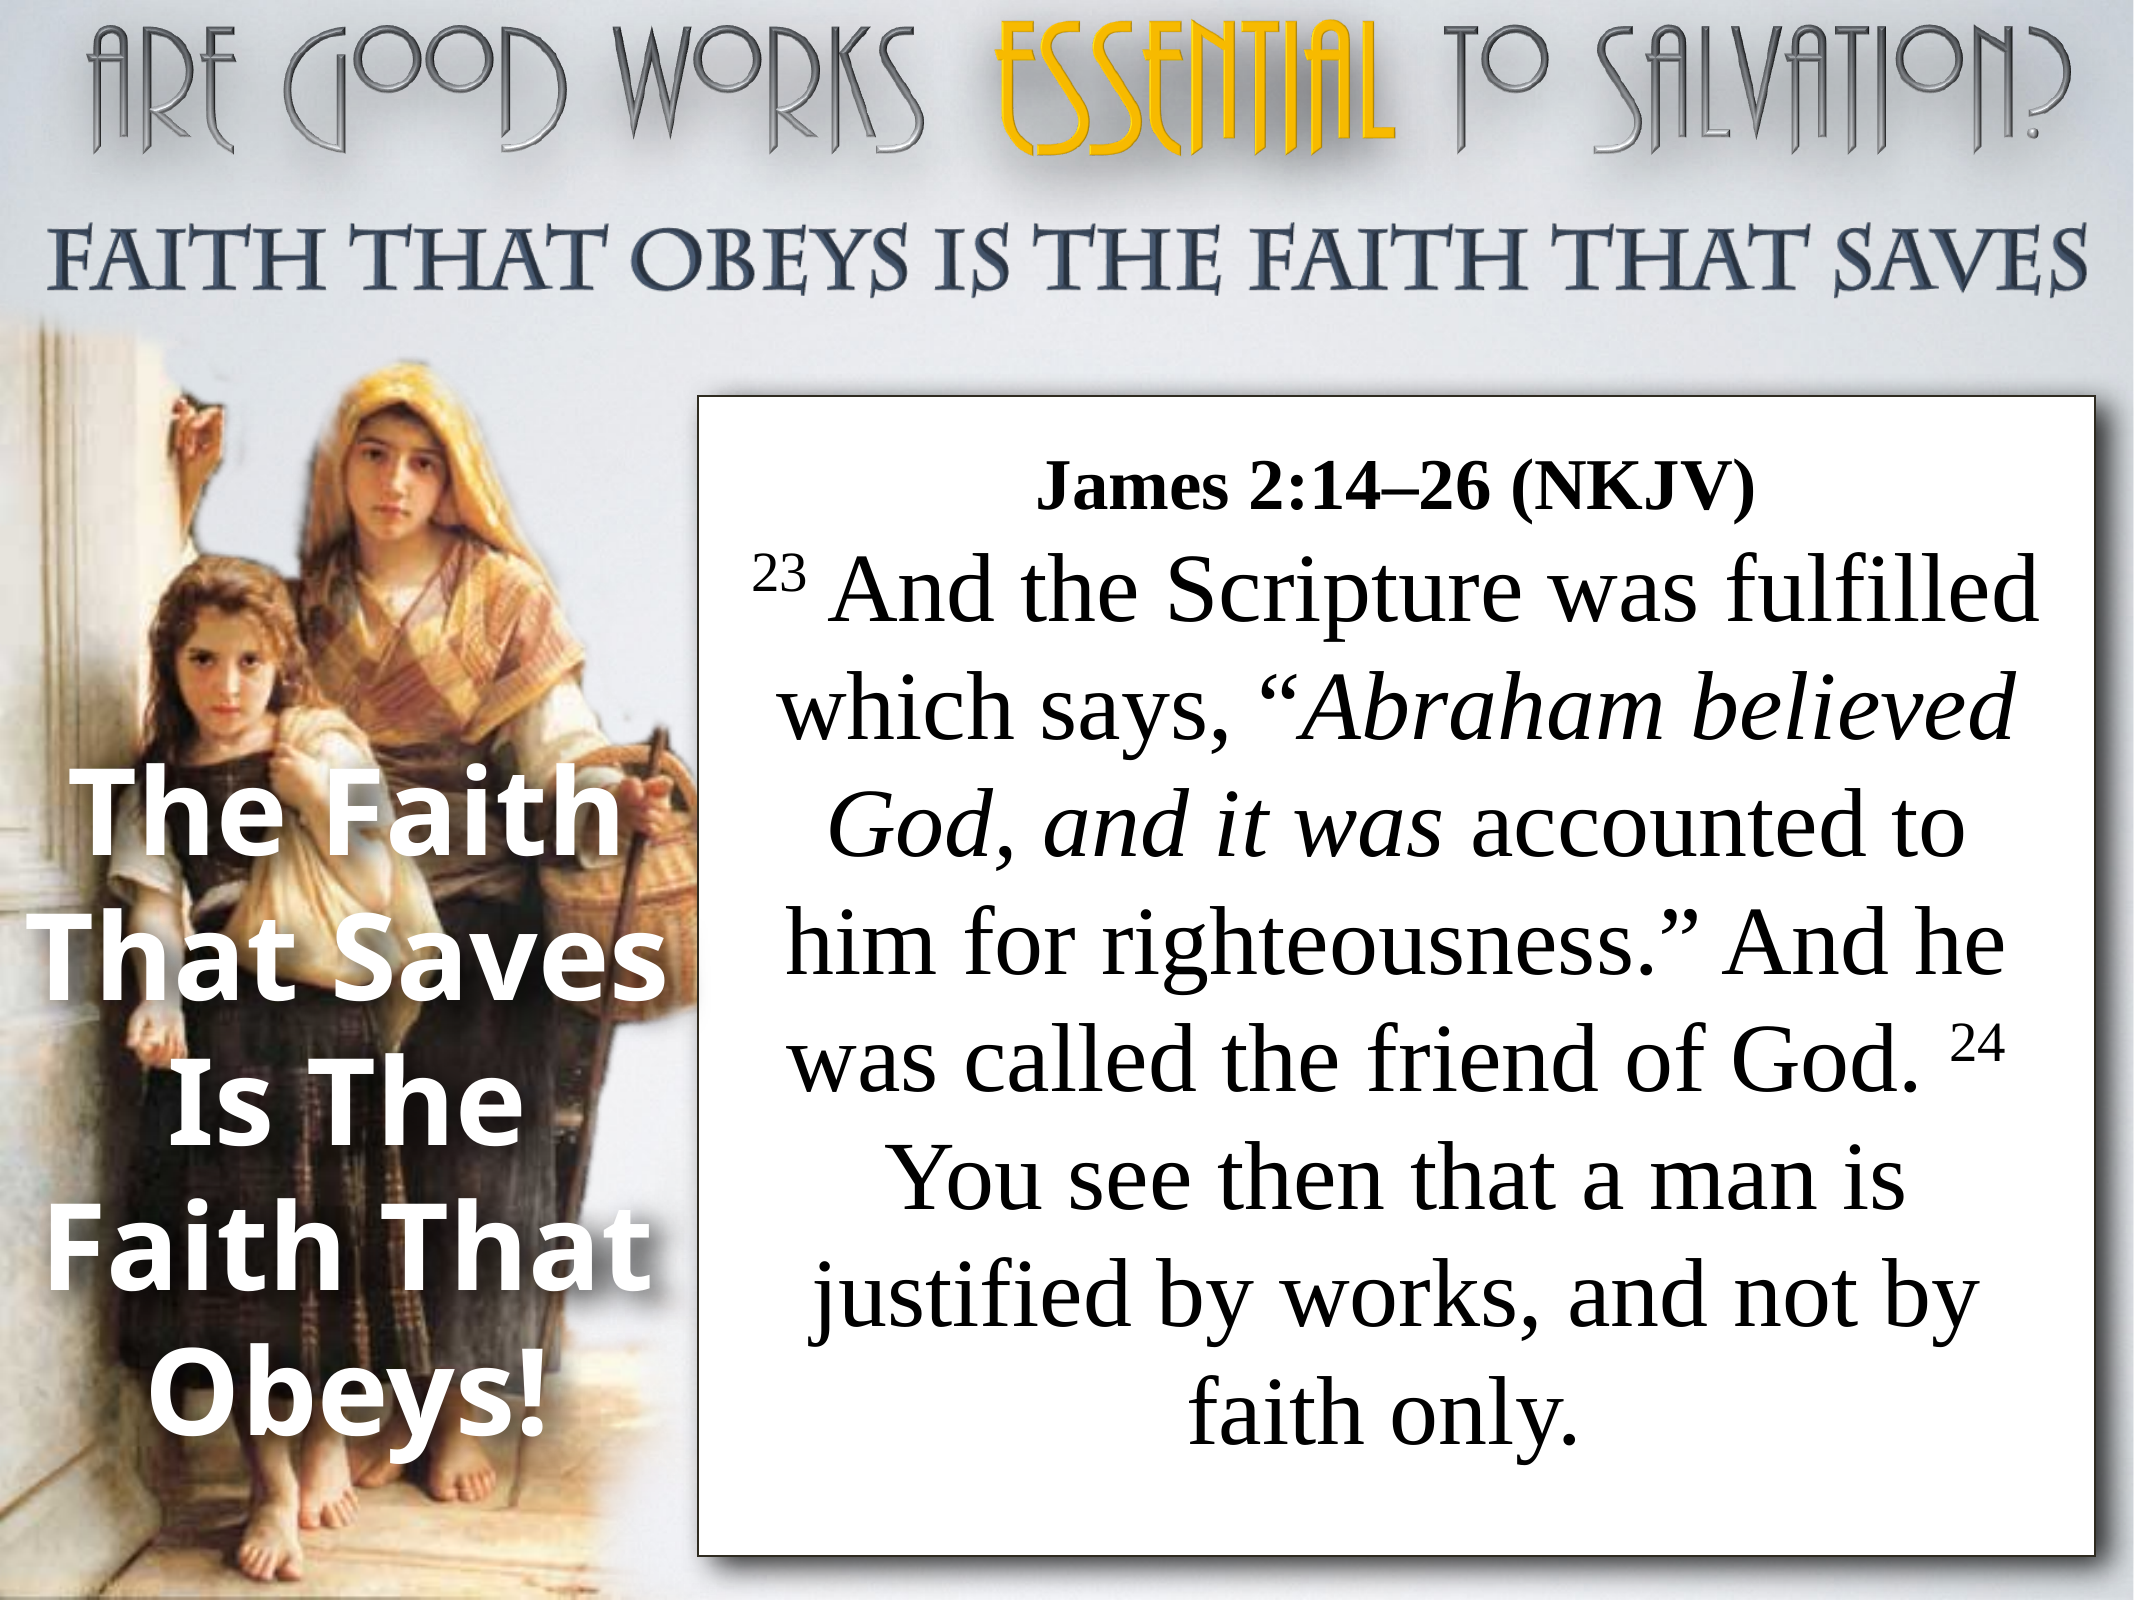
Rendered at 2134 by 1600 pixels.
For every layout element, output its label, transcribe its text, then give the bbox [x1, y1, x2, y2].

picture [0, 0, 2134, 1600]
text_box [752, 395, 2095, 1557]
text_box James 2:14–26 (NKJV) 23 And the Scripture was fulfilled which says, “Abraham believed God, and it was accounted to him for righteousness.” And he was called the friend of God. 24 You see then that a man is justified by works, and not by faith only. [752, 428, 2051, 1473]
